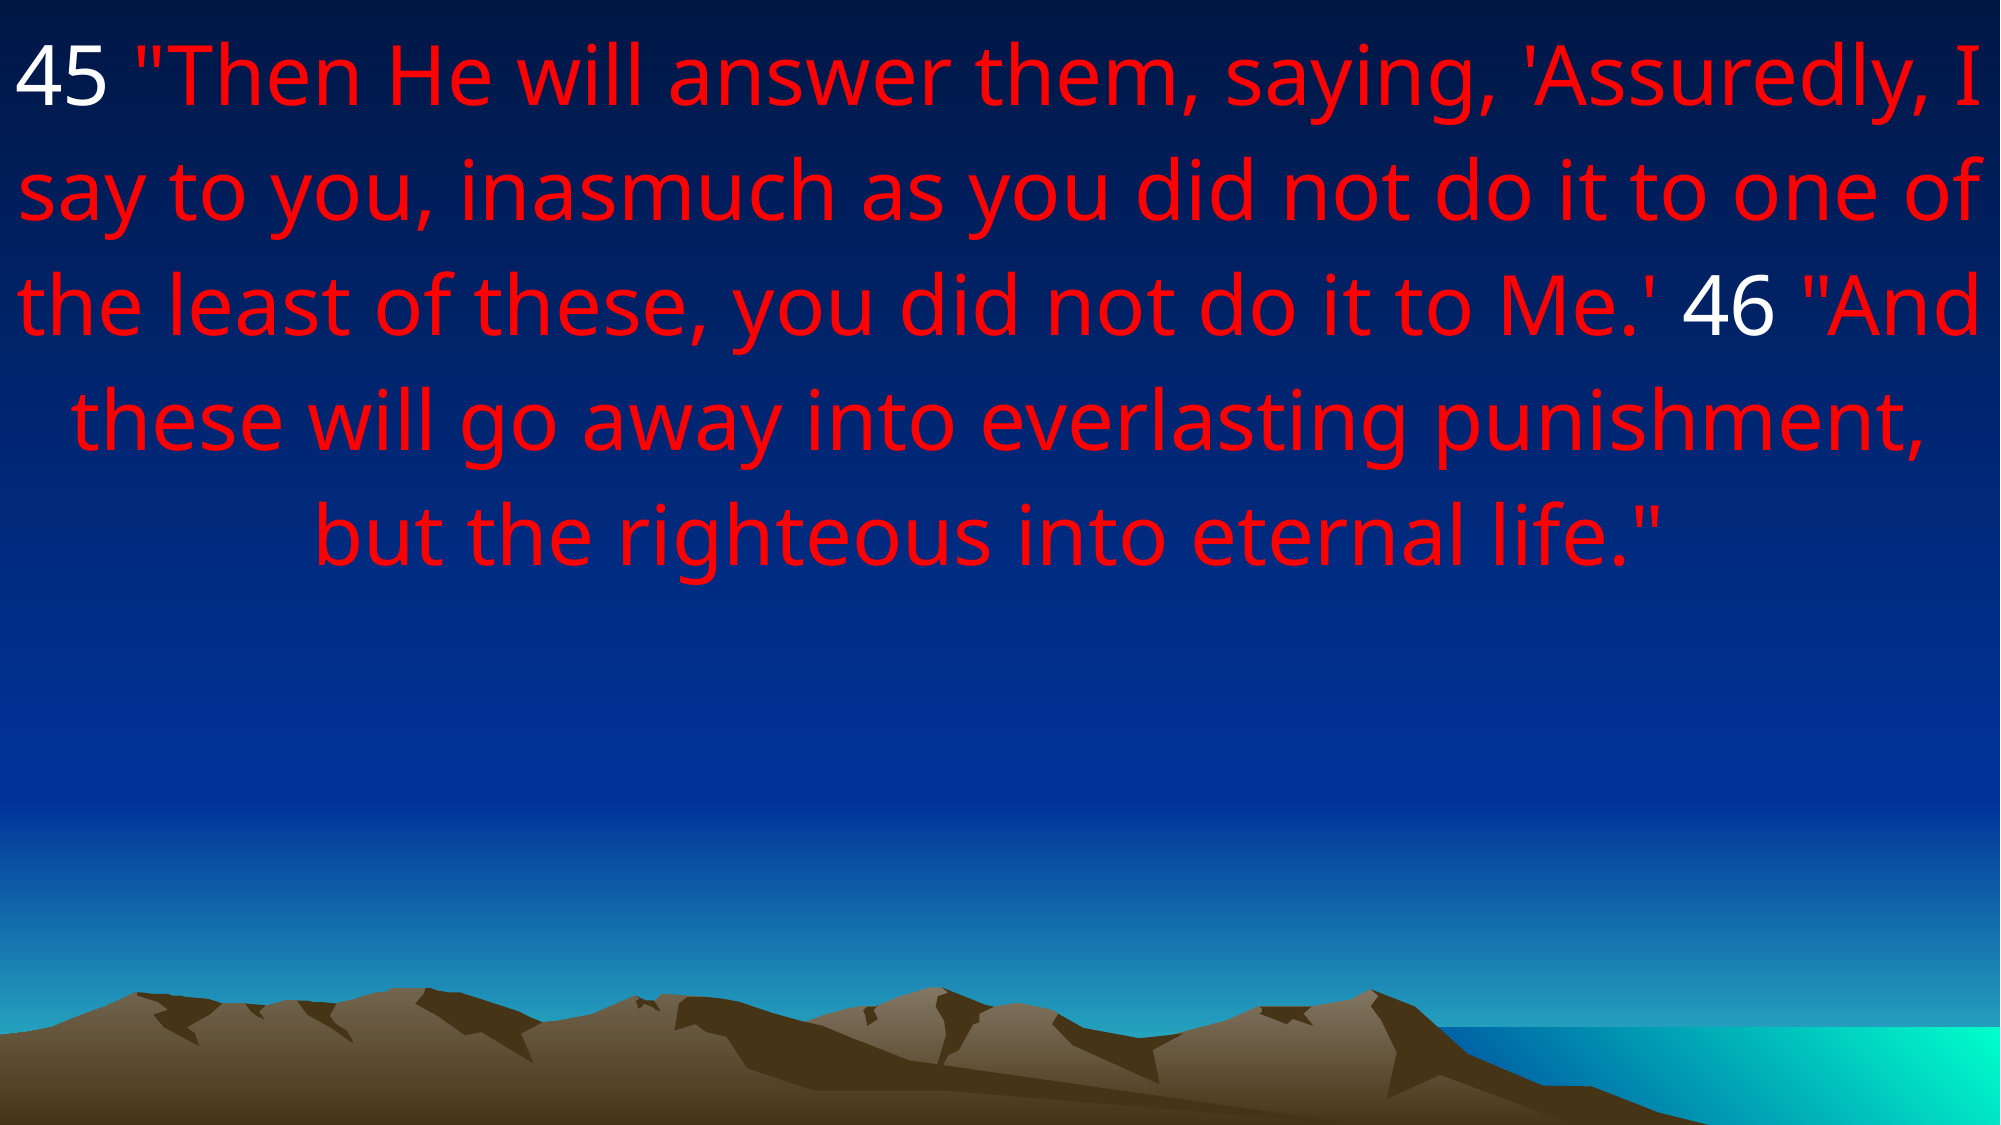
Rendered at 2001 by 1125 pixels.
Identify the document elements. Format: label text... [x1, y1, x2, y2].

text_box 45 "Then He will answer them, saying, 'Assuredly, I say to you, inasmuch as you did not do it to one of the least of these, you did not do it to Me.' 46 "And these will go away into everlasting punishment, but the righteous into eternal life." [0, 0, 2000, 863]
